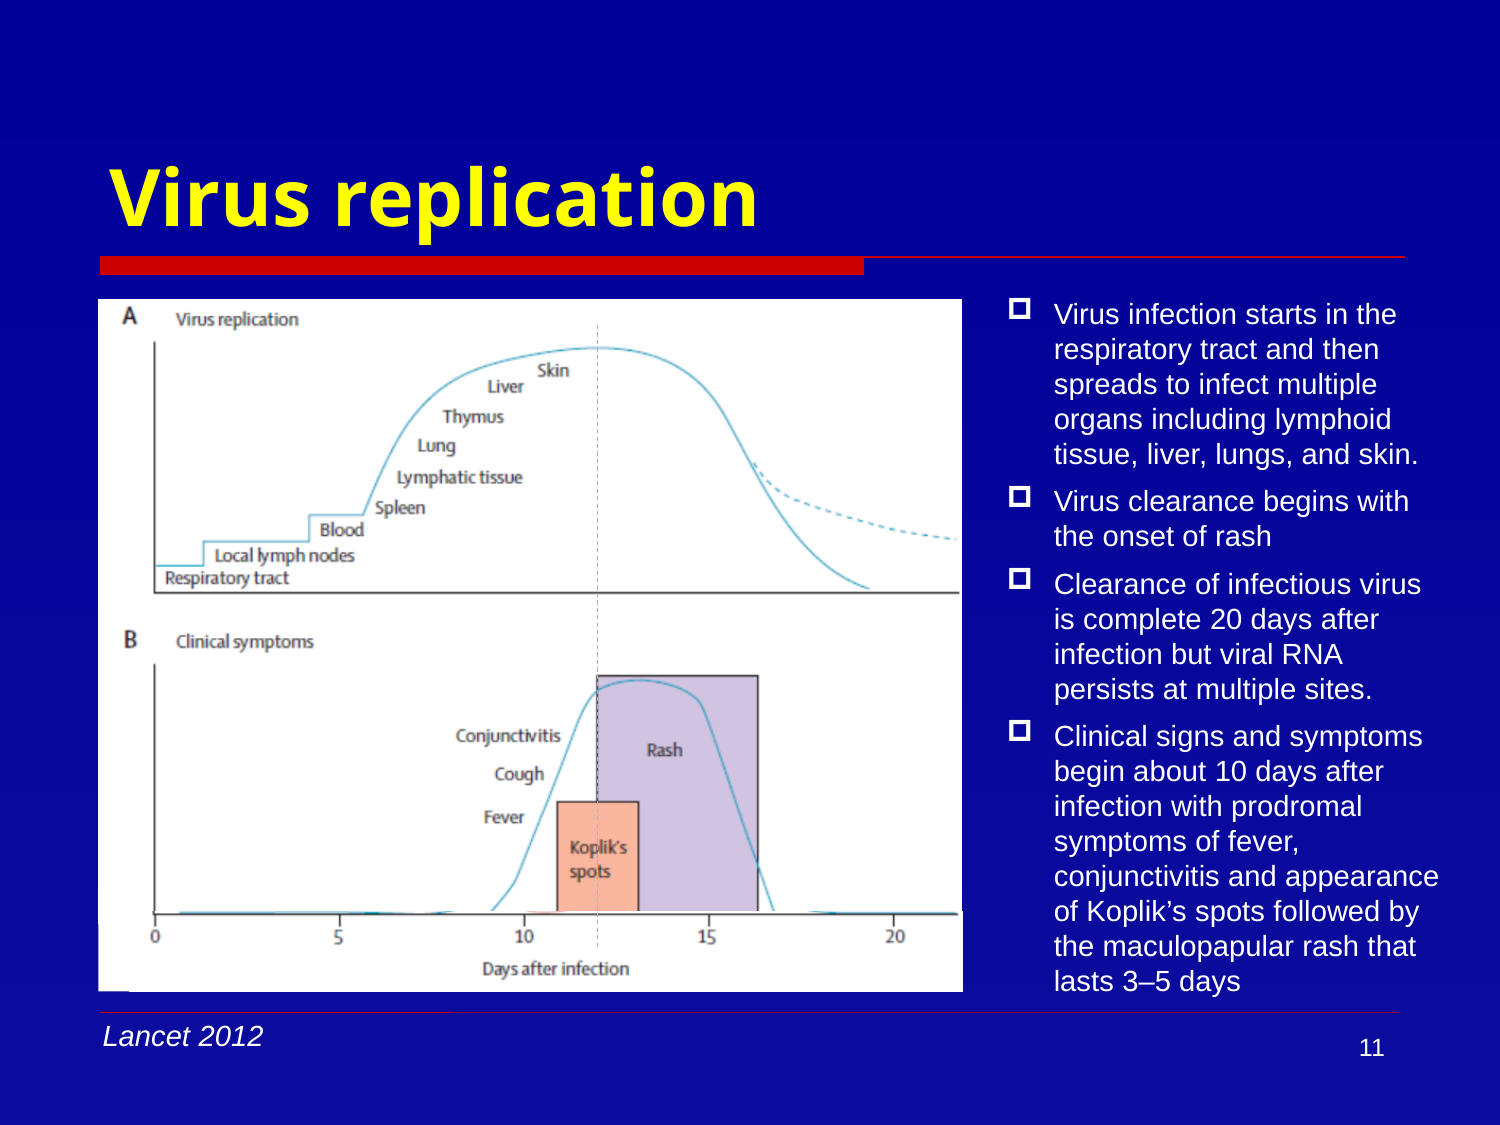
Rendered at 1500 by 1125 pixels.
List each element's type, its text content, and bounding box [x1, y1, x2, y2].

text_box Lancet 2012 [87, 1009, 279, 1060]
slide_number 11 [1074, 1024, 1401, 1103]
text_box Virus infection starts in the respiratory tract and then spreads to infect multiple organs including lymphoid tissue, liver, lungs, and skin. Virus clearance begins with the onset of rash Clearance of infectious virus is complete 20 days after infection but viral RNA persists at multiple sites. Clinical signs and symptoms begin about 10 days after infection with prodromal symptoms of fever, conjunctivitis and appearance of Koplik’s spots followed by the maculopapular rash that lasts 3–5 days [992, 287, 1461, 1005]
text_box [98, 299, 963, 992]
title Virus replication [94, 50, 1407, 250]
